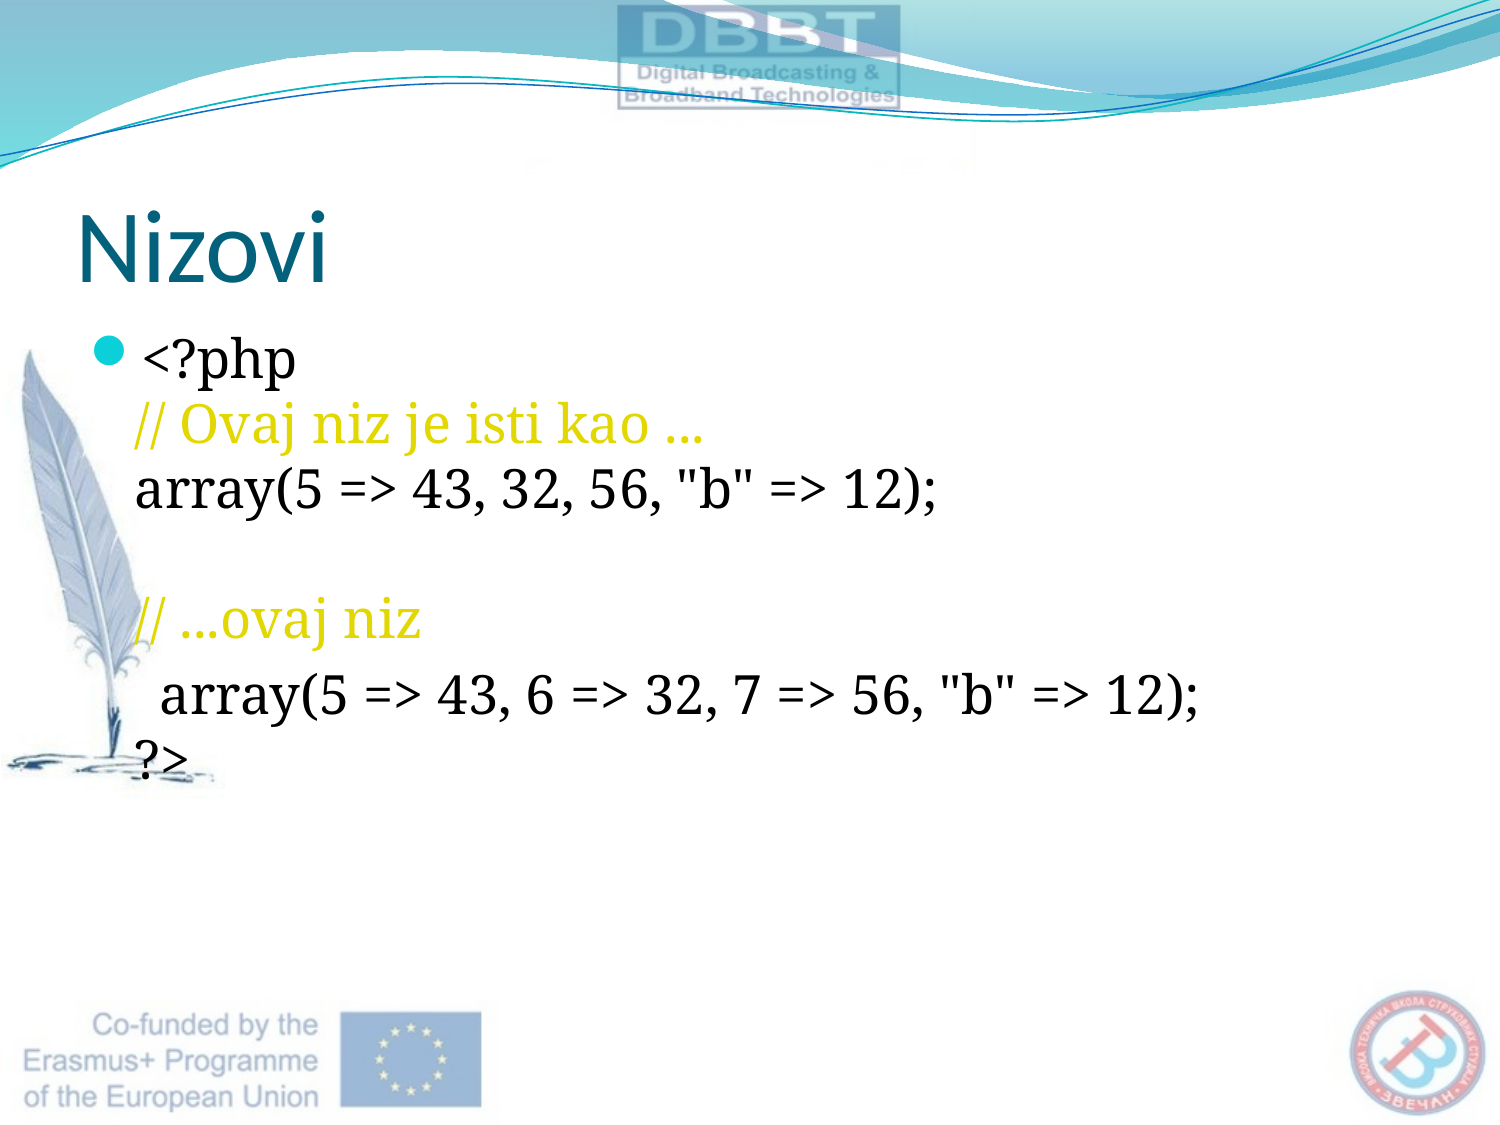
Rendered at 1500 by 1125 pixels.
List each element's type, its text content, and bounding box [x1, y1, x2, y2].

picture [1, 349, 226, 799]
list <?php // Ovaj niz je isti kao ... array(5 => 43, 32, 56, "b" => 12); // ...ovaj niz array(5 => 43, 6 => 32, 7 => 56, "b" => 12); ?> [75, 317, 1425, 1038]
title Nizovi [75, 115, 1425, 303]
